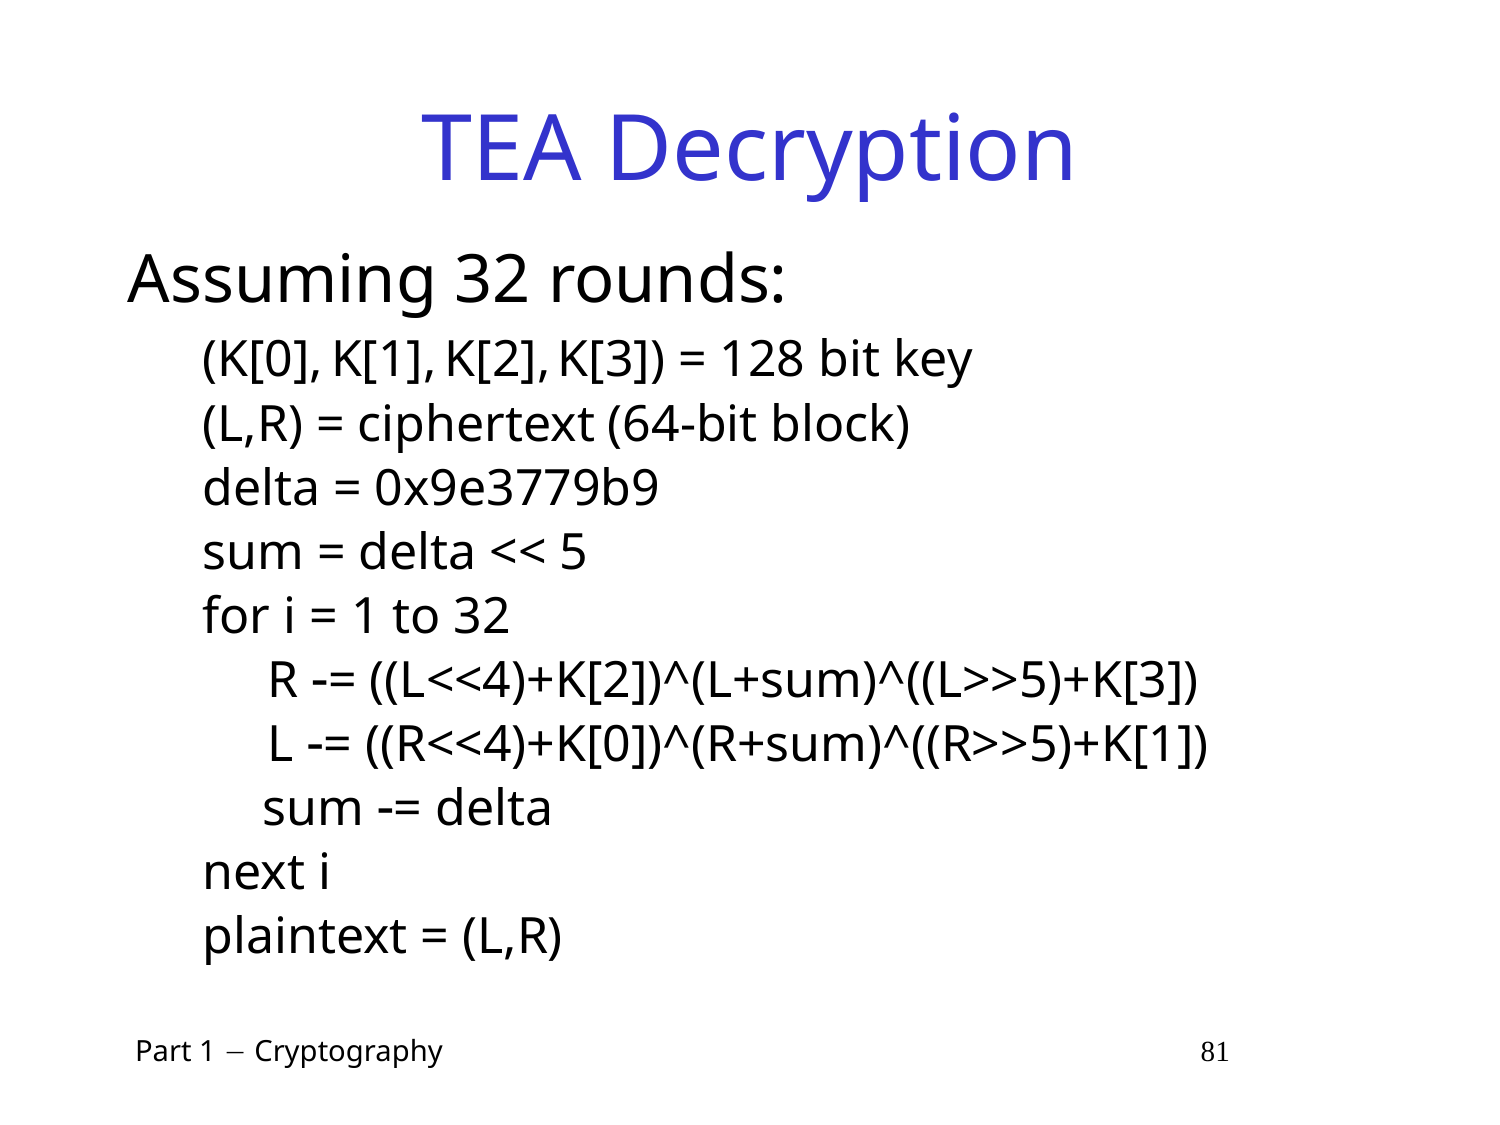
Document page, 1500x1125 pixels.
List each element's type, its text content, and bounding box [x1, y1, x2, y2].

title TEA Decryption [112, 49, 1388, 237]
footer Part 1  Cryptography 81 [112, 1024, 1401, 1101]
list Assuming 32 rounds: (K[0], K[1], K[2], K[3]) = 128 bit key (L,R) = ciphertext (64-bit block) delta = 0x9e3779b9 sum = delta << 5 for i = 1 to 32 R = ((L<<4)+K[2])^(L+sum)^((L>>5)+K[3]) L = ((R<<4)+K[0])^(R+sum)^((R>>5)+K[1]) sum = delta next i plaintext = (L,R) [112, 237, 1388, 988]
